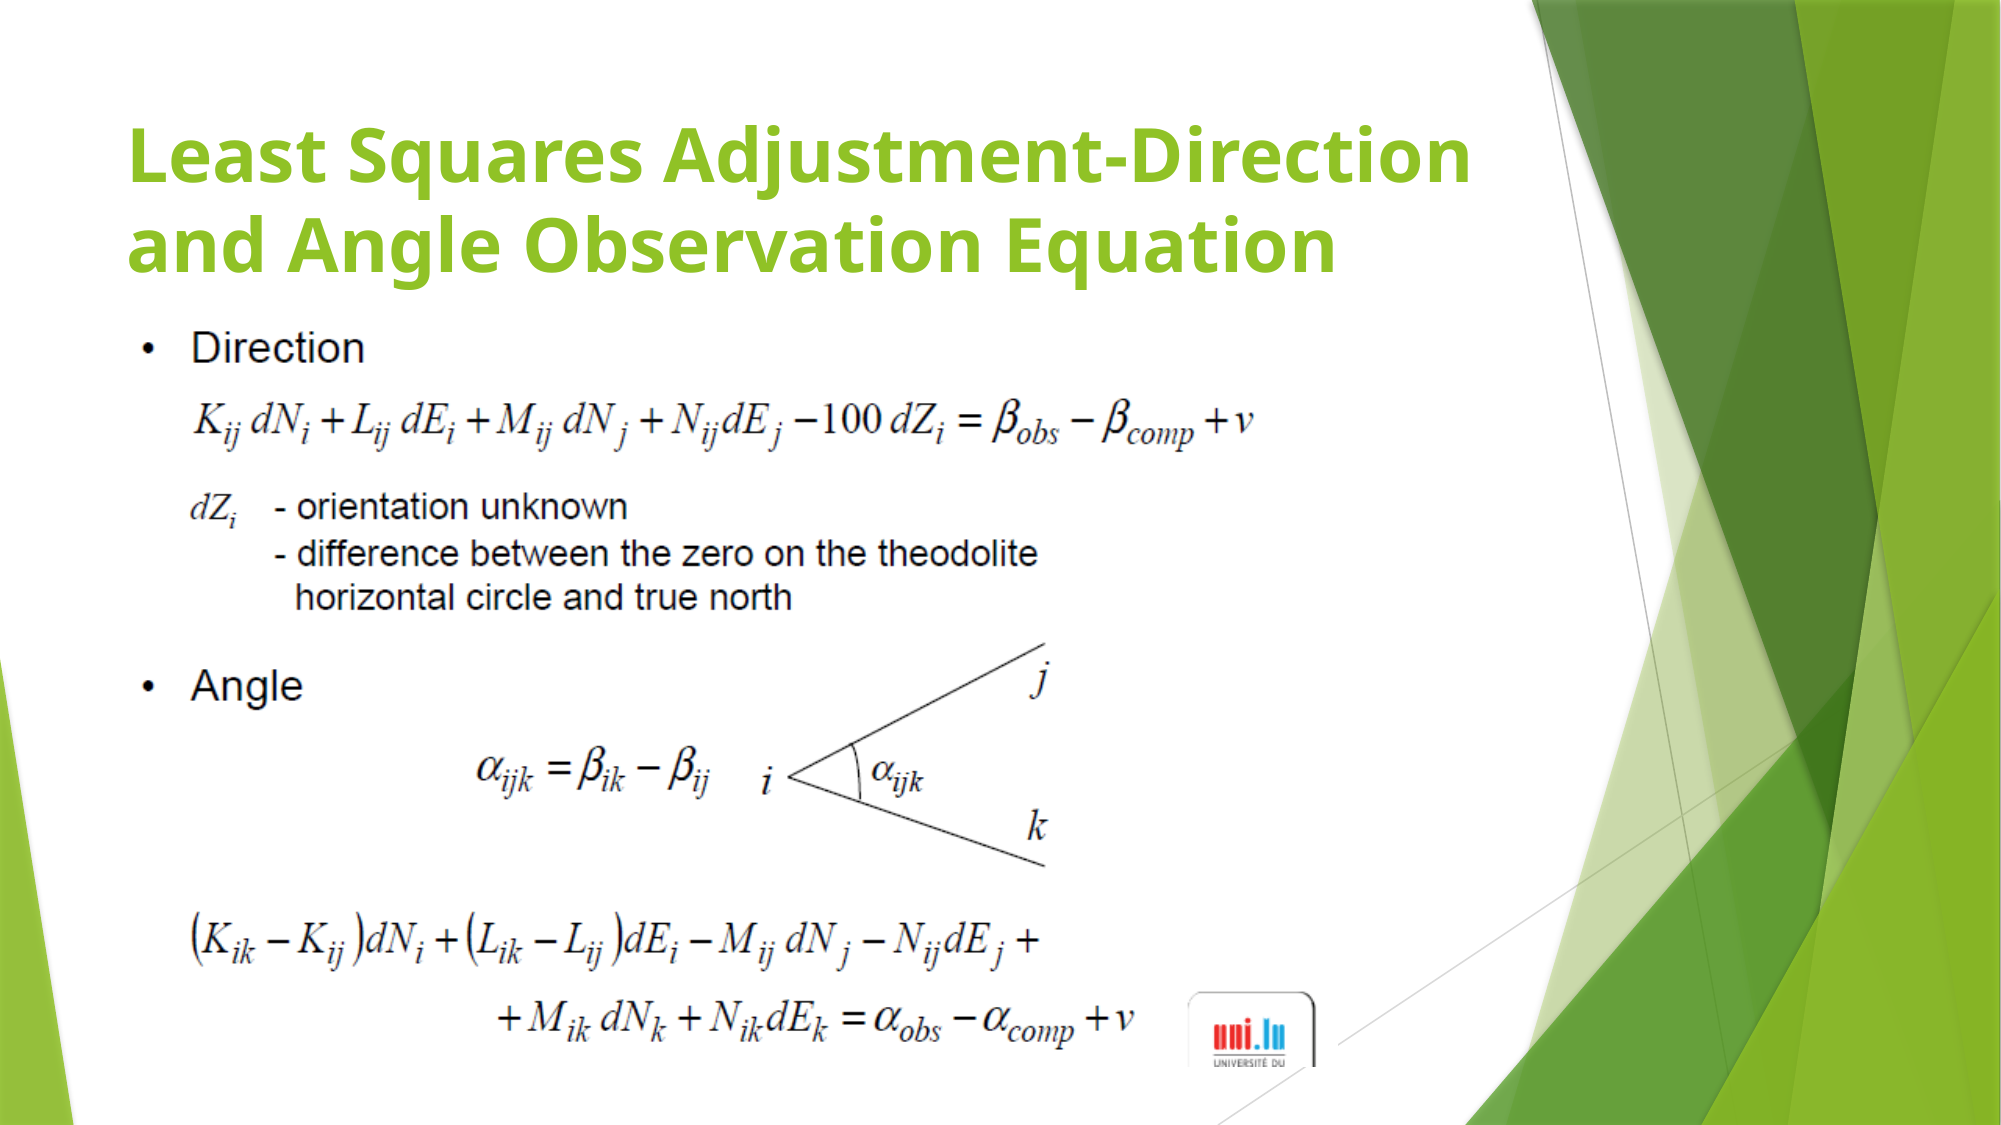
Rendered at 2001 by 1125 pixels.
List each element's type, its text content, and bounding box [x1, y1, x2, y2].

title Least Squares Adjustment-Direction and Angle Observation Equation [111, 99, 1522, 317]
picture [110, 316, 1339, 1068]
